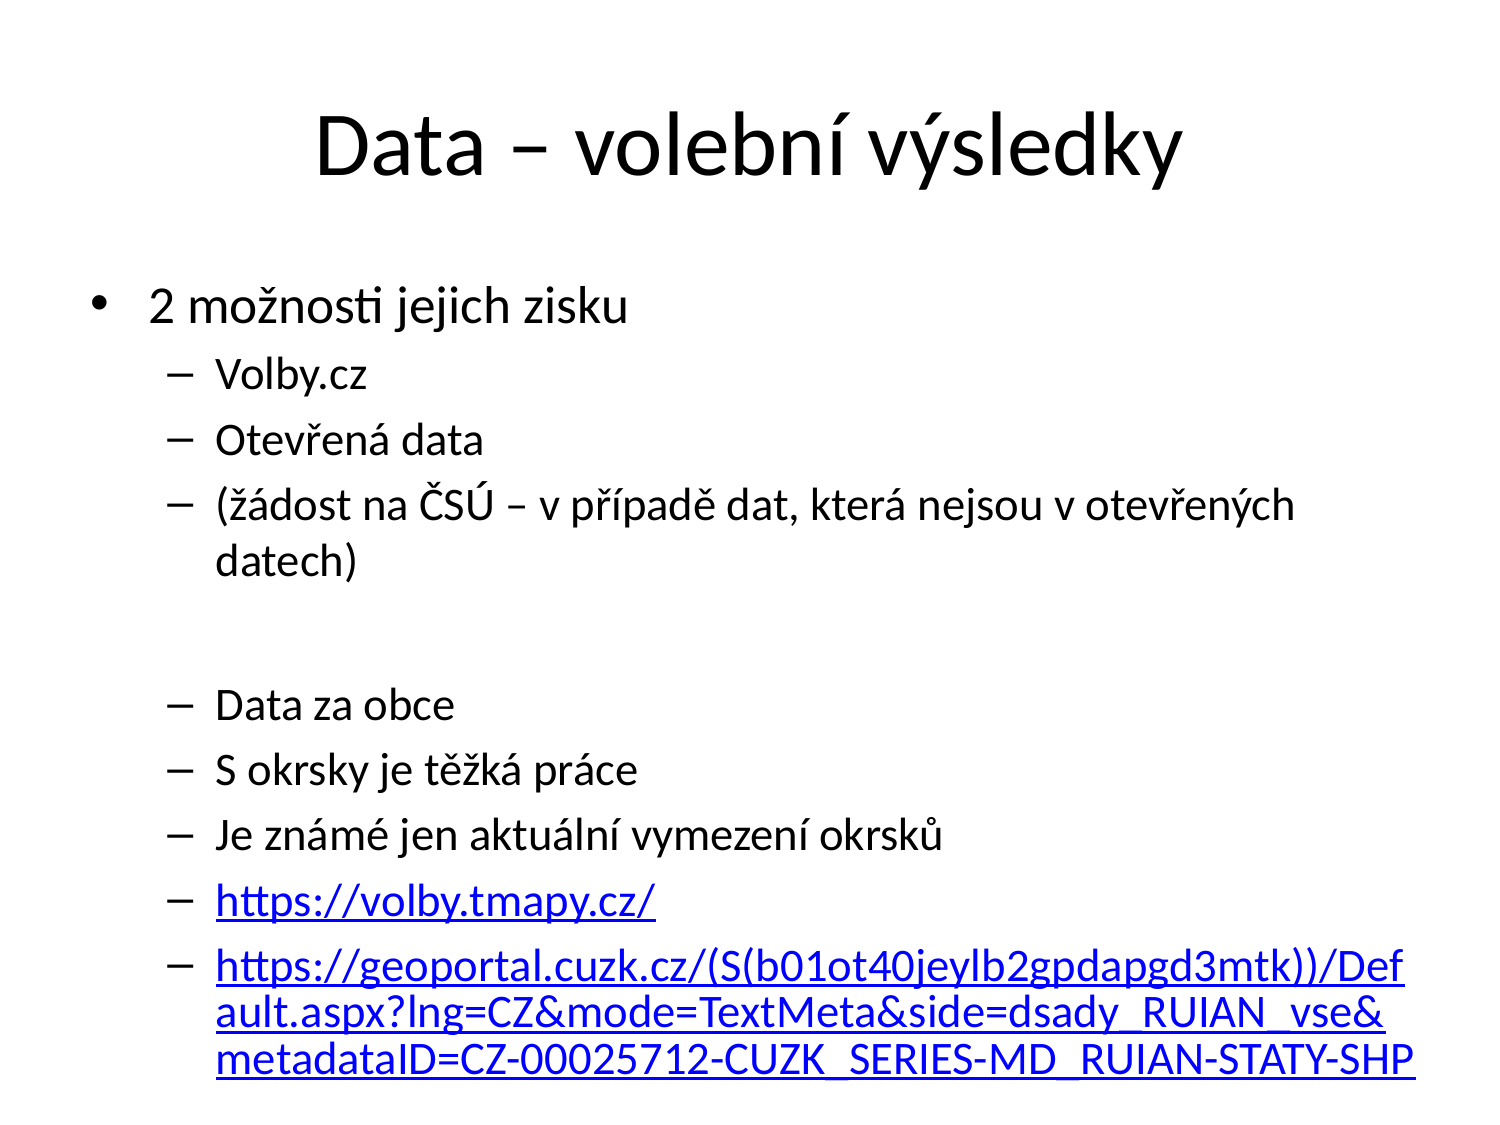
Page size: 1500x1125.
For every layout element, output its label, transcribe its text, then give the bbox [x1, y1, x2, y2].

title Data – volební výsledky [75, 45, 1425, 233]
list 2 možnosti jejich zisku Volby.cz Otevřená data (žádost na ČSÚ – v případě dat, která nejsou v otevřených datech) Data za obce S okrsky je těžká práce Je známé jen aktuální vymezení okrsků https://volby.tmapy.cz/ https://geoportal.cuzk.cz/(S(b01ot40jeylb2gpdapgd3mtk))/Default.aspx?lng=CZ&mode=TextMeta&side=dsady_RUIAN_vse&metadataID=CZ-00025712-CUZK_SERIES-MD_RUIAN-STATY-SHP [75, 262, 1425, 1005]
